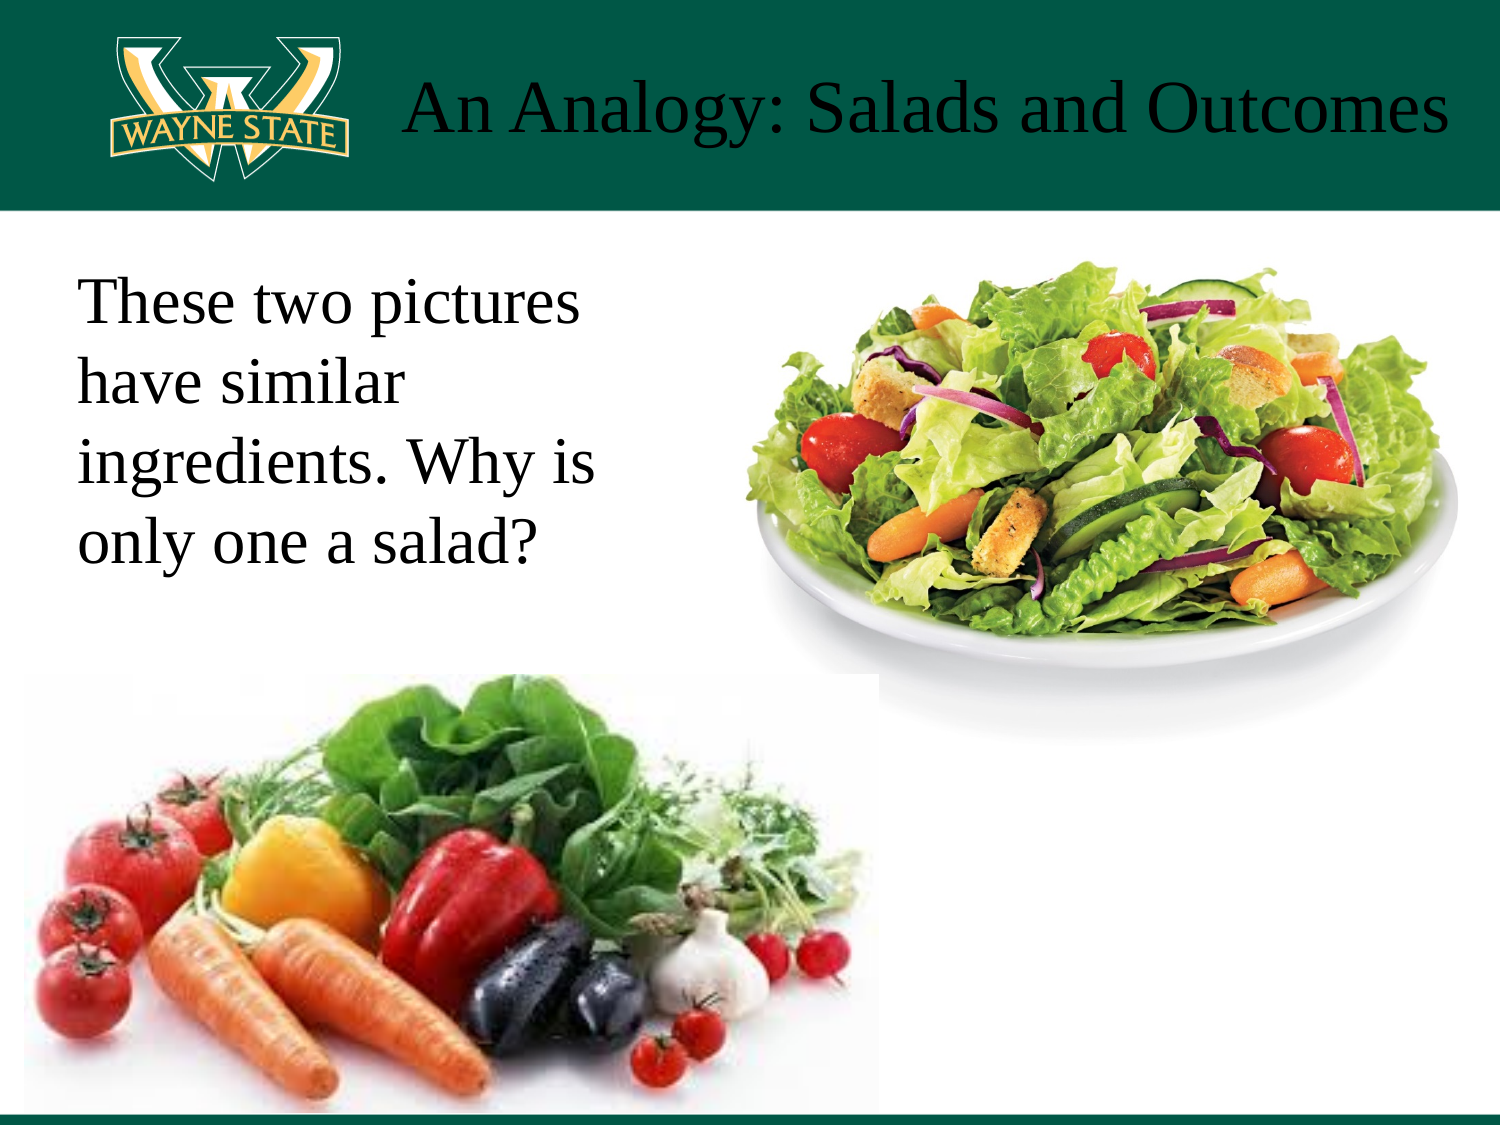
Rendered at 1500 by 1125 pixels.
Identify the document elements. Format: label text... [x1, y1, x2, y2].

title An Analogy: Salads and Outcomes [353, 50, 1500, 200]
list These two pictures have similar ingredients. Why is only one a salad? [62, 249, 707, 673]
picture [0, 0, 1500, 1125]
